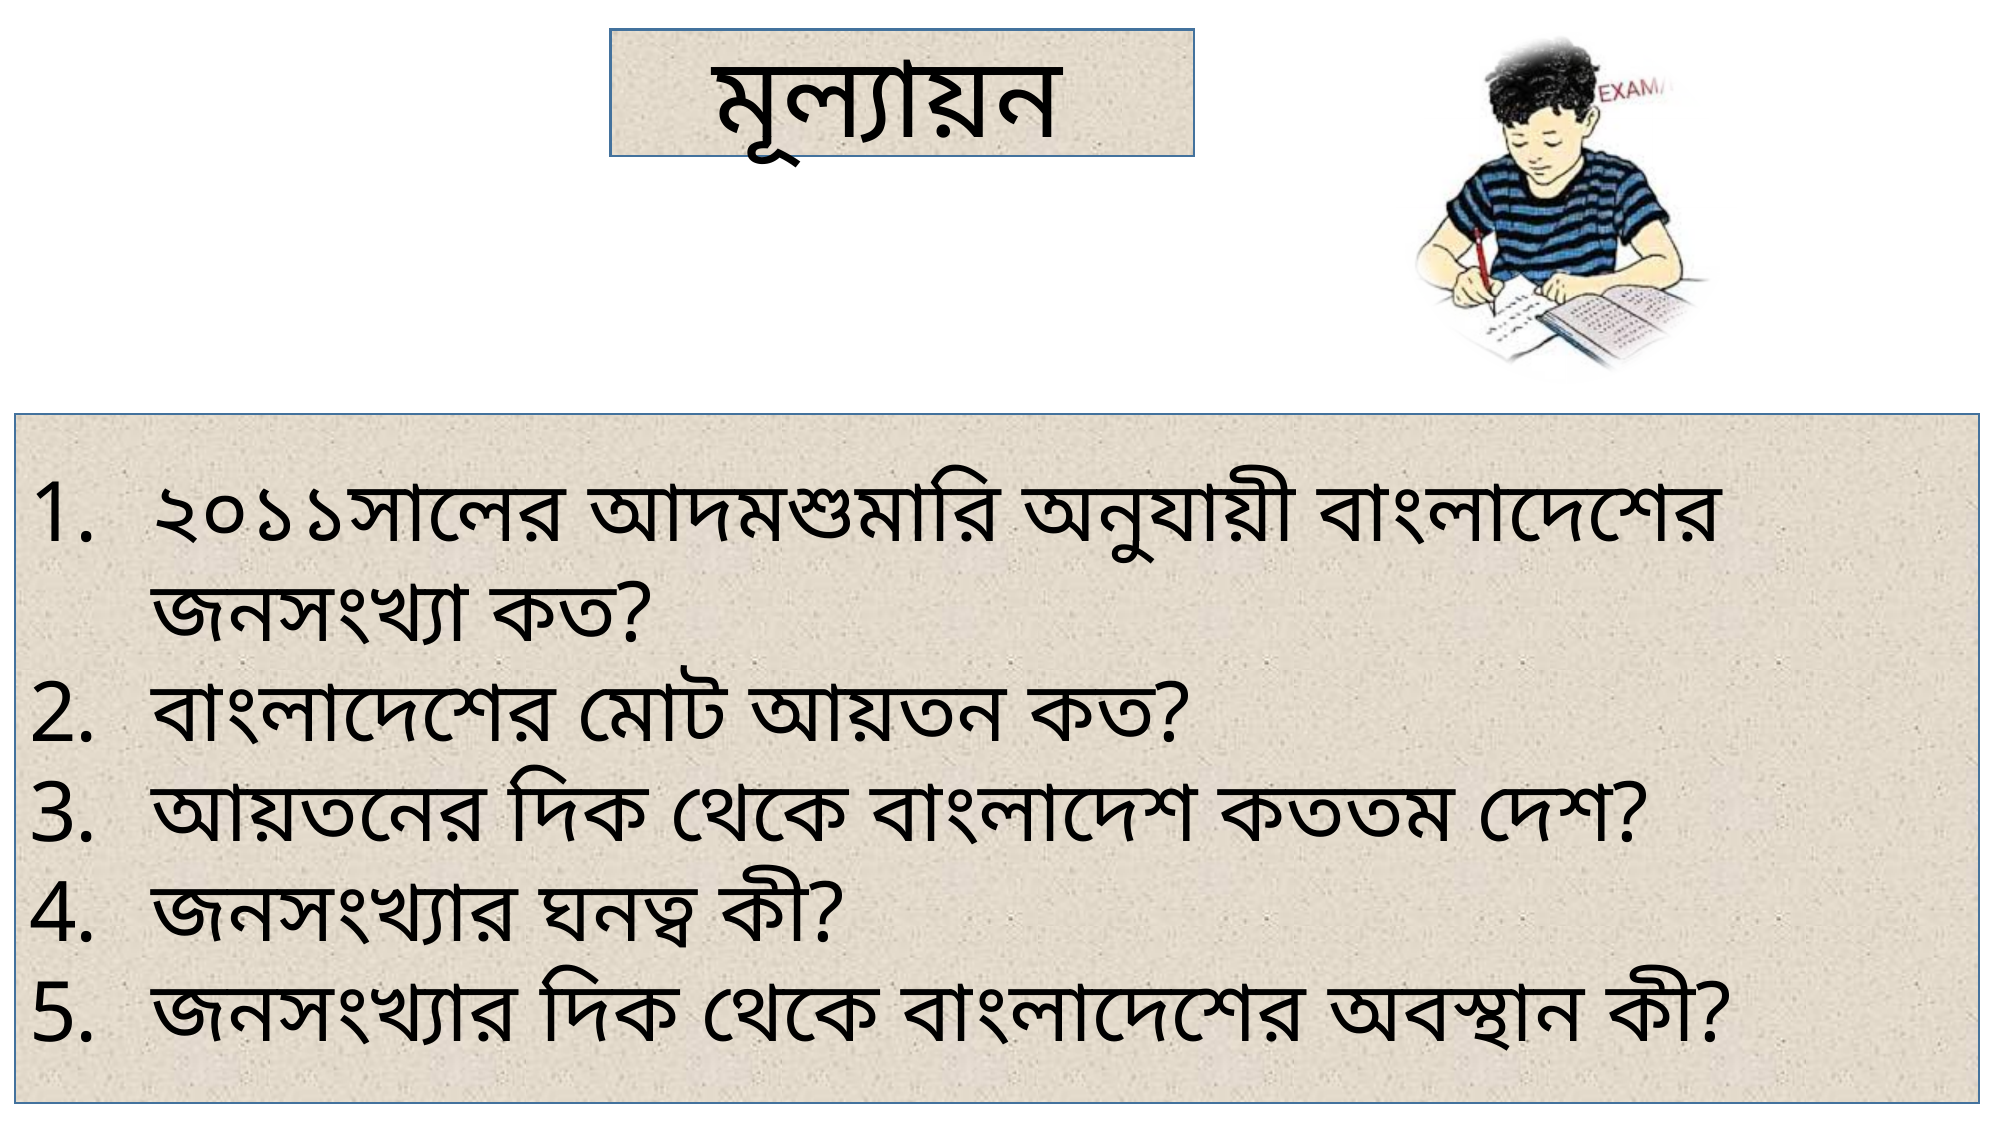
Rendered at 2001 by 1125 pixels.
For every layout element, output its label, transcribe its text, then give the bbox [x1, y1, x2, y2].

text_box ২০১১সালের আদমশুমারি অনুযায়ী বাংলাদেশের জনসংখ্যা কত? বাংলাদেশের মোট আয়তন কত? আয়তনের দিক থেকে বাংলাদেশ কততম দেশ? জনসংখ্যার ঘনত্ব কী? জনসংখ্যার দিক থেকে বাংলাদেশের অবস্থান কী? [14, 413, 1980, 1104]
picture [1393, 29, 1739, 386]
text_box মূল্যায়ন [609, 28, 1195, 157]
